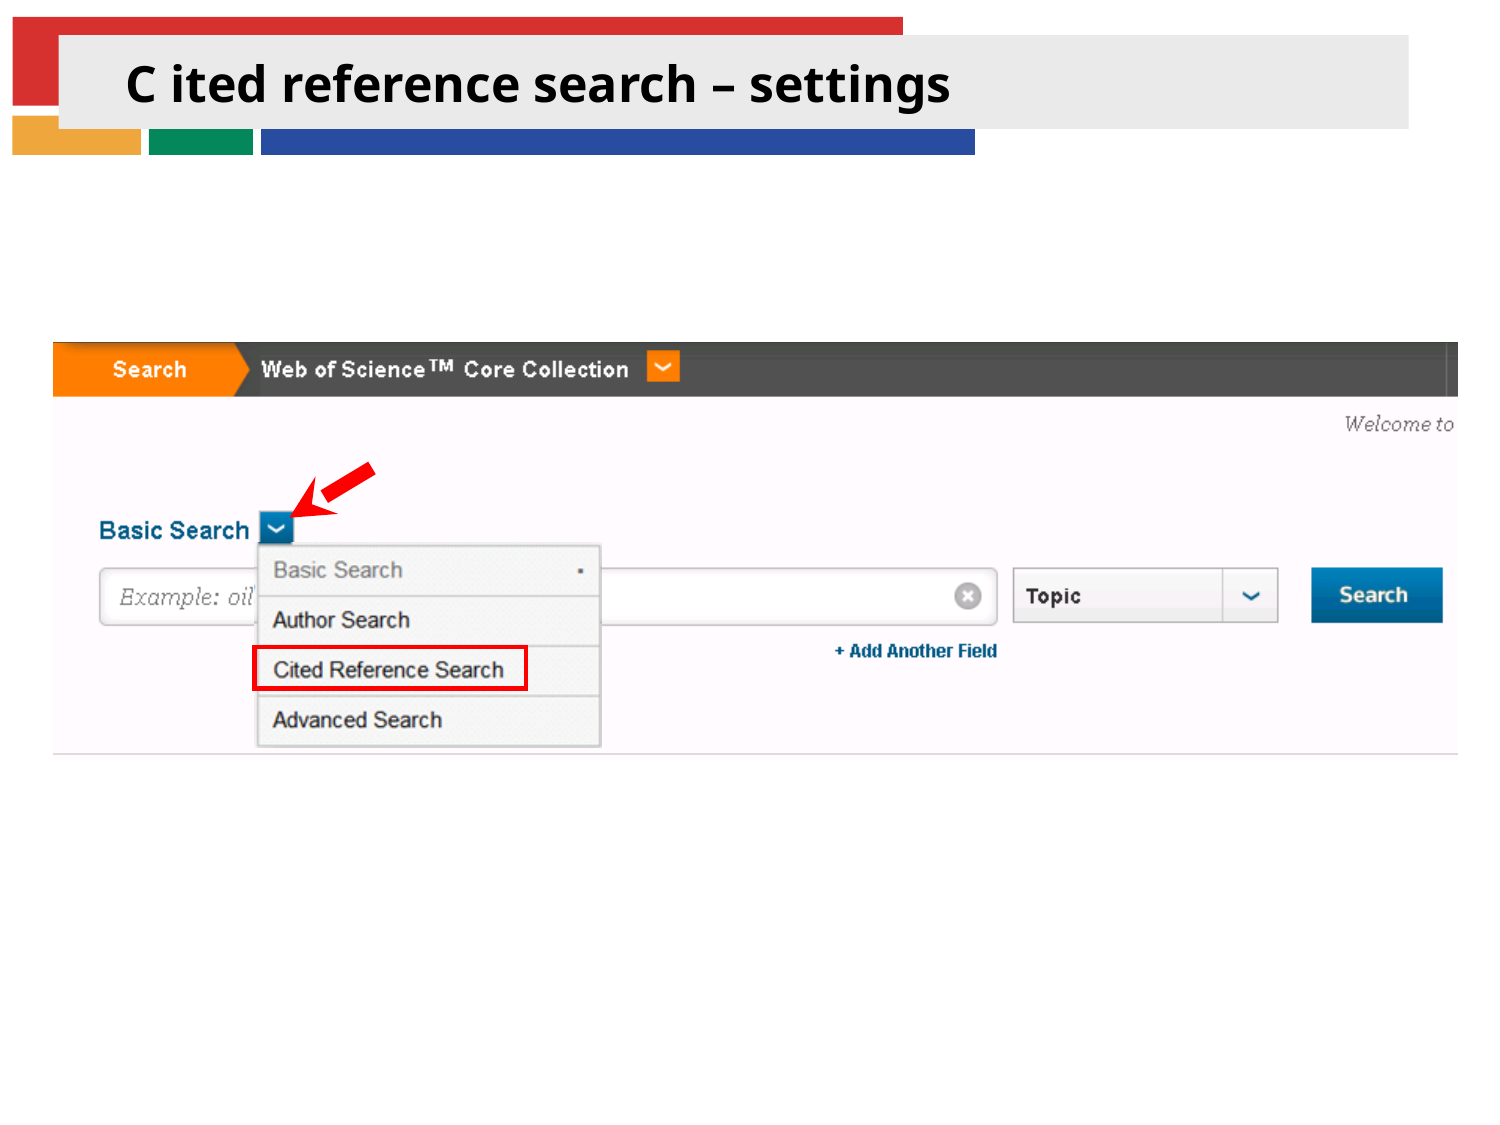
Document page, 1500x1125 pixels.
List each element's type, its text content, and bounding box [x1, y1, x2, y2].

picture [52, 342, 1459, 760]
title C ited reference search – settings [58, 34, 1409, 130]
